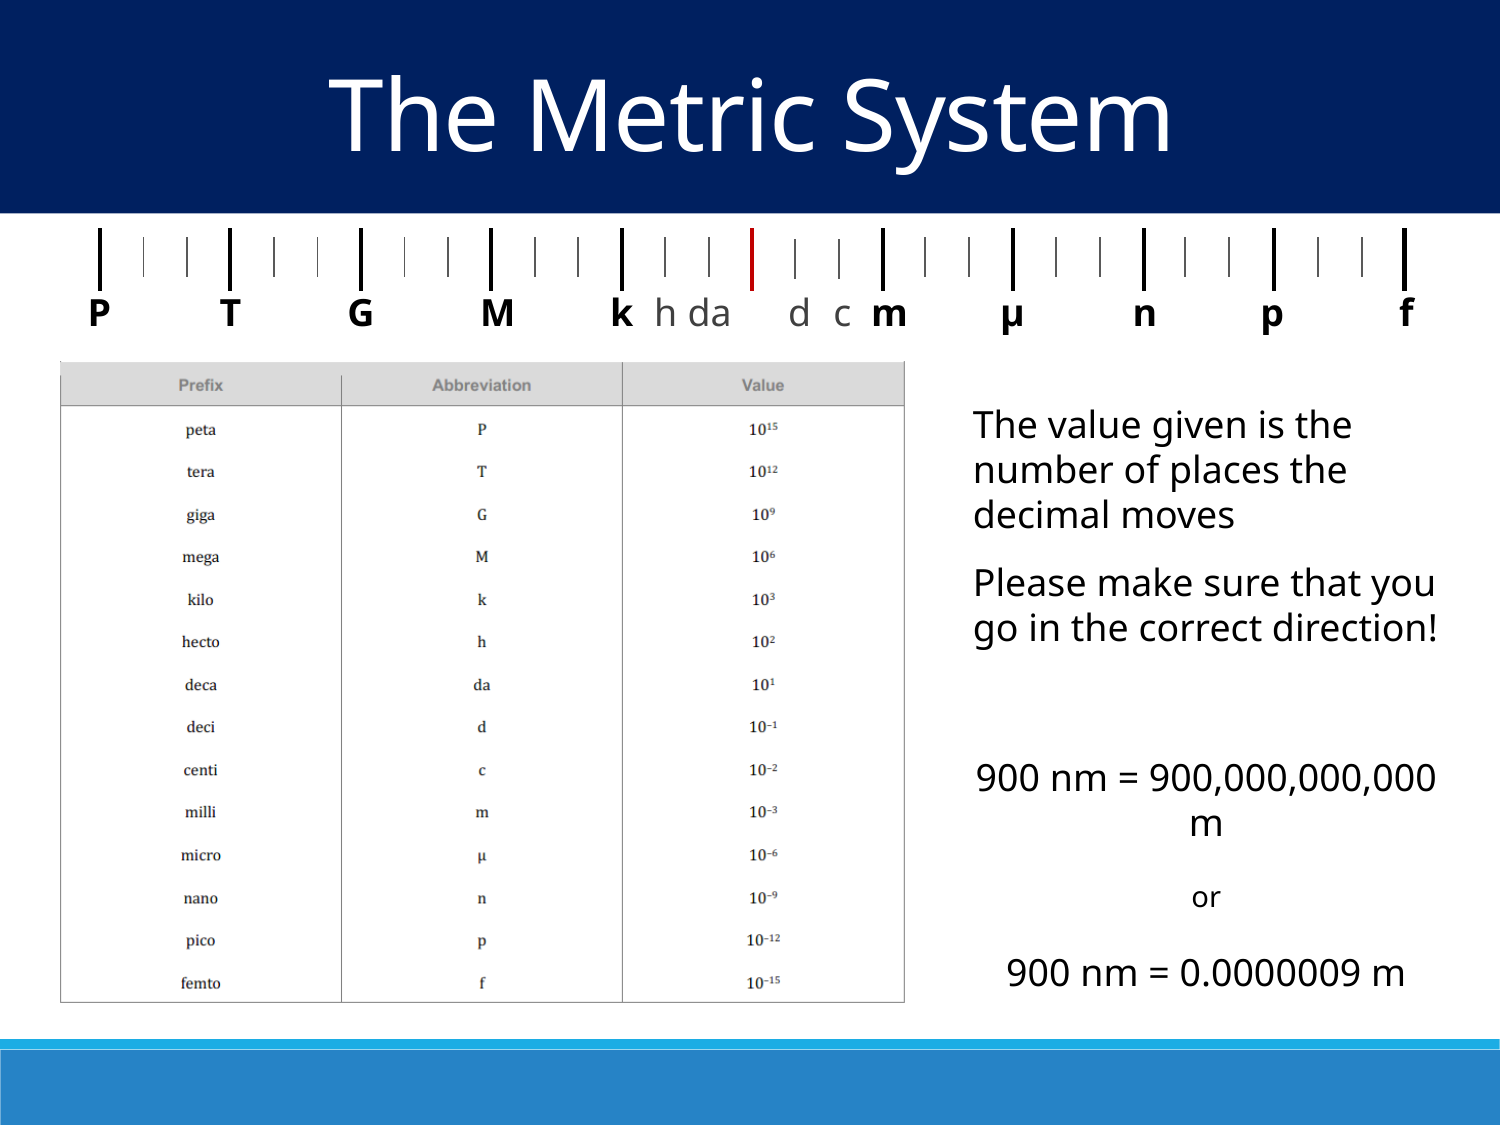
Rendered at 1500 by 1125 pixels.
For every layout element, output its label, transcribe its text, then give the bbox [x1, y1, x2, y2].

text_box P [72, 281, 127, 341]
table_header [1015, 230, 1142, 289]
table_header [232, 230, 359, 289]
text_box The value given is the number of places the decimal moves [958, 393, 1456, 544]
text_box c [818, 281, 859, 341]
text_box k [594, 281, 638, 341]
text_box T [204, 281, 257, 341]
text_box n [1118, 281, 1172, 341]
table_header [1276, 230, 1402, 289]
text_box f [1379, 281, 1434, 341]
table_header [754, 230, 881, 289]
text_box Please make sure that you go in the correct direction! [958, 551, 1456, 657]
text_box M [465, 281, 519, 341]
table_header [493, 230, 620, 289]
text_box d [773, 281, 818, 341]
table_header [885, 230, 1011, 289]
table_header [1146, 230, 1272, 289]
text_box p [1245, 281, 1300, 341]
table_header [363, 230, 489, 289]
table_header [624, 230, 750, 289]
text_box The Metric System [4, 62, 1500, 189]
text_box μ [985, 281, 1040, 341]
text_box h [638, 281, 672, 341]
text_box [0, 0, 1500, 215]
text_box G [332, 281, 390, 341]
text_box 900 nm = 900,000,000,000 m or 900 nm = 0.0000009 m [946, 746, 1466, 1001]
text_box m [859, 281, 911, 341]
picture [56, 357, 911, 1008]
text_box da [672, 281, 748, 341]
table_header [102, 230, 228, 289]
